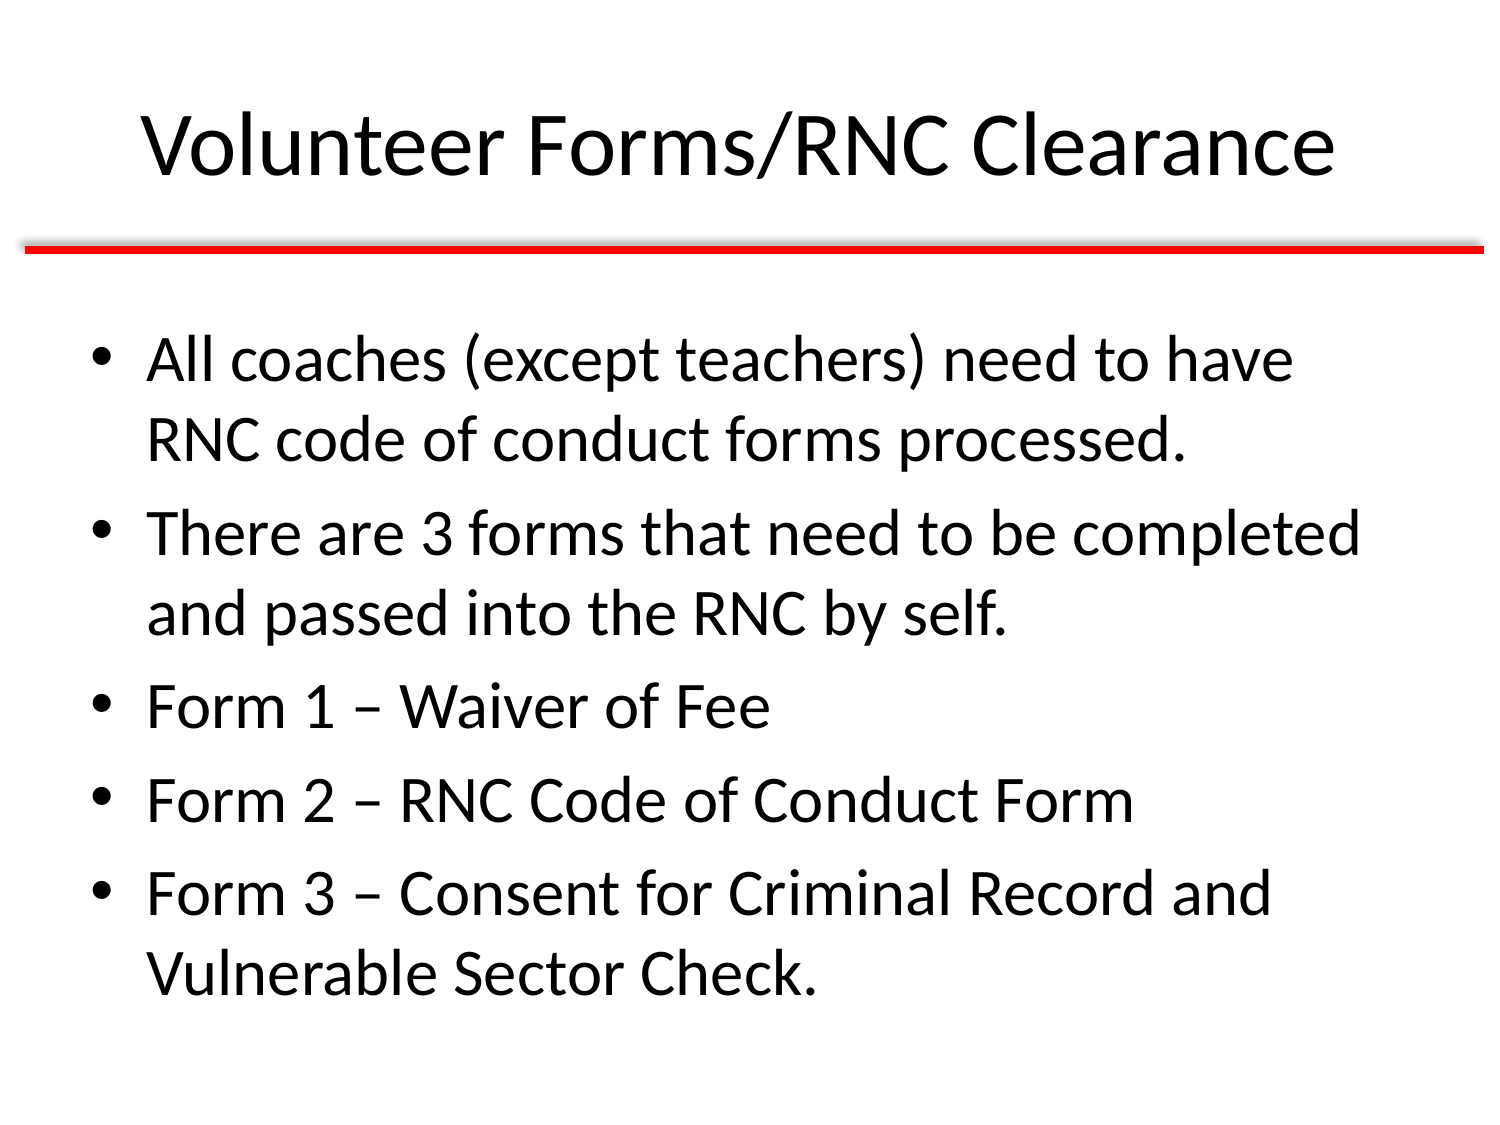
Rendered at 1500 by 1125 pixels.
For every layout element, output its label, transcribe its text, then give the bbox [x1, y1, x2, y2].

title Volunteer Forms/RNC Clearance [75, 45, 1425, 233]
list All coaches (except teachers) need to have RNC code of conduct forms processed. There are 3 forms that need to be completed and passed into the RNC by self. Form 1 – Waiver of Fee Form 2 – RNC Code of Conduct Form Form 3 – Consent for Criminal Record and Vulnerable Sector Check. [75, 307, 1425, 1050]
